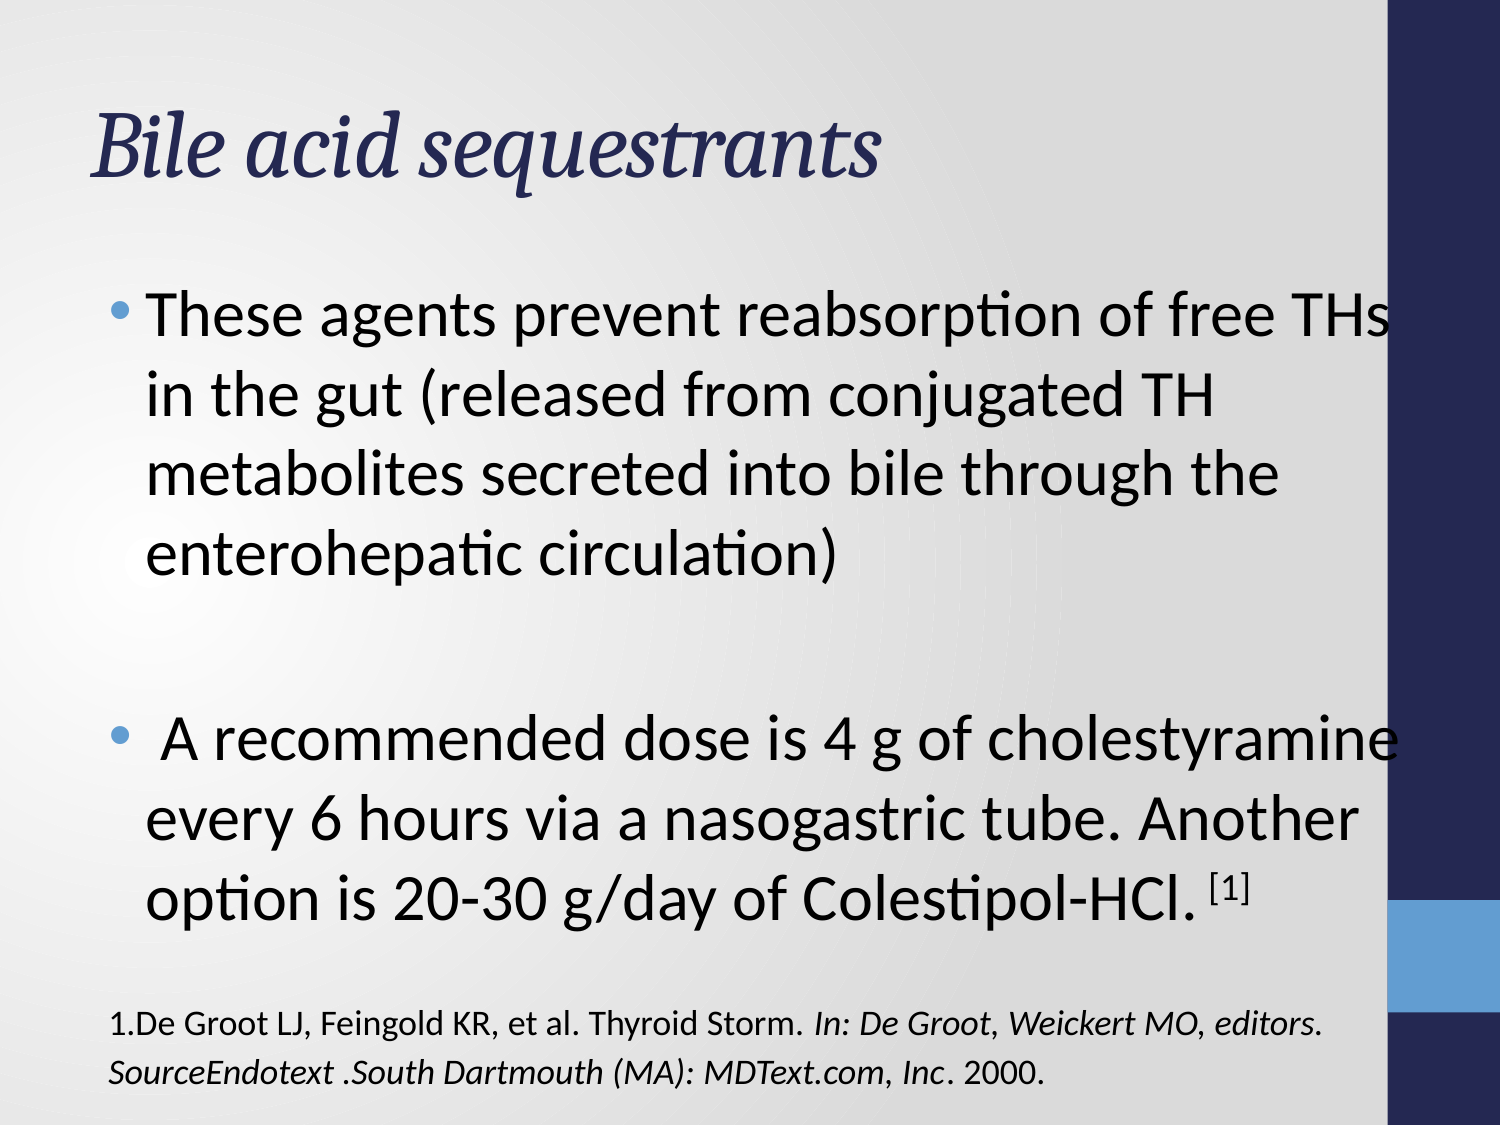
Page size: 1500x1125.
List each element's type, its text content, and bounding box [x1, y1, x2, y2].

list These agents prevent reabsorption of free THs in the gut (released from conjugated TH metabolites secreted into bile through the enterohepatic circulation) A recommended dose is 4 g of cholestyramine every 6 hours via a nasogastric tube. Another option is 20-30 g/day of Colestipol-HCl. [1] 1.De Groot LJ, Feingold KR, et al. Thyroid Storm. In: De Groot, Weickert MO, editors. SourceEndotext .South Dartmouth (MA): MDText.com, Inc. 2000. [75, 262, 1425, 1125]
title Bile acid sequestrants [75, 45, 1325, 233]
